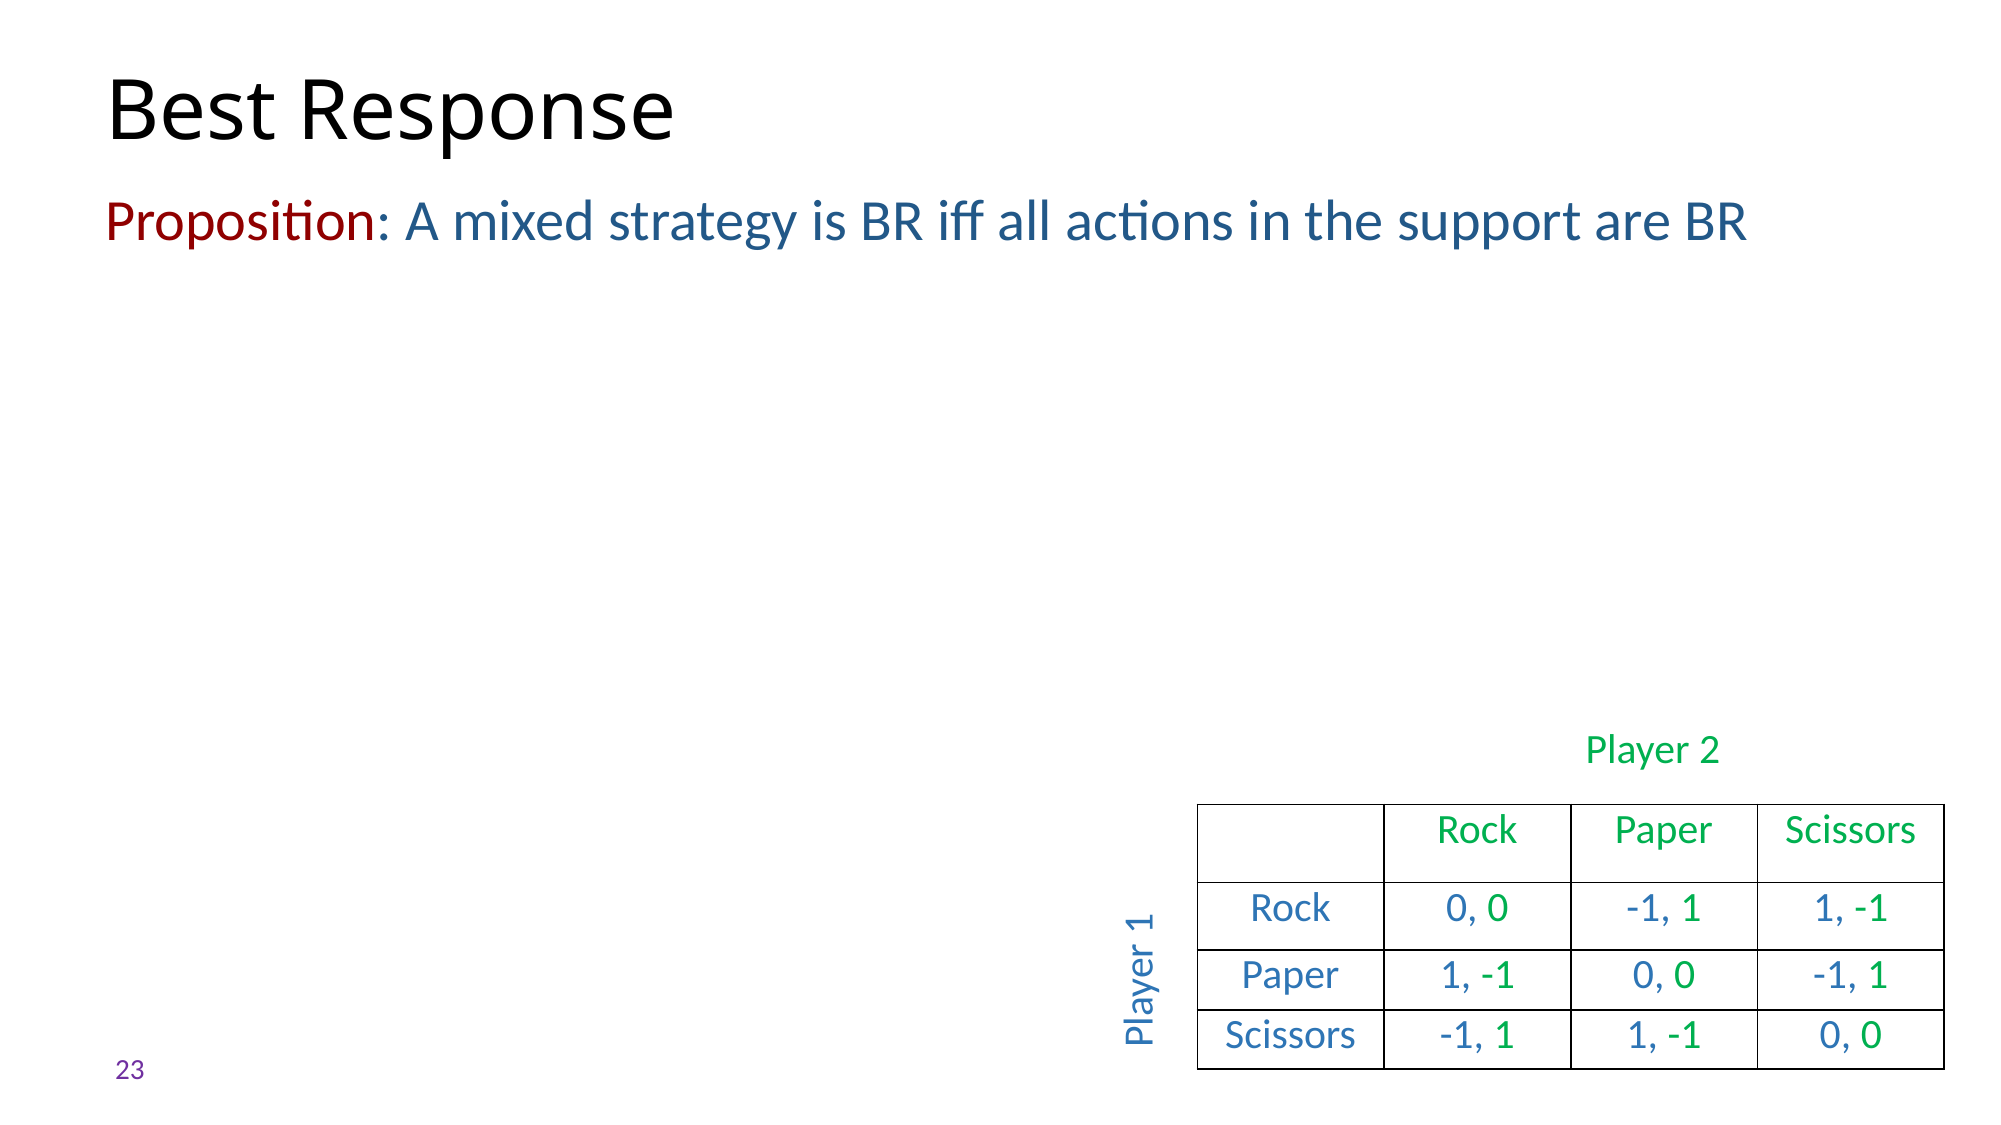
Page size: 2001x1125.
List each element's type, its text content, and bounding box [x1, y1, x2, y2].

list Proposition: A mixed strategy is BR iff all actions in the support are BR [90, 182, 1816, 518]
text_box Player 2 [1570, 714, 1797, 780]
table_cell -1, 1 [1385, 1011, 1570, 1068]
text_box Player 1 [1103, 819, 1169, 1063]
table_cell 1, -1 [1385, 951, 1570, 1009]
table_cell 0, 0 [1572, 951, 1757, 1009]
table_cell 1, -1 [1572, 1011, 1757, 1068]
table_cell 1, -1 [1758, 883, 1943, 949]
table_header Scissors [1758, 805, 1943, 882]
slide_number 23 [100, 1042, 235, 1103]
table_header Rock [1385, 805, 1570, 882]
table_cell -1, 1 [1572, 883, 1757, 949]
title Best Response [90, 60, 1816, 164]
table_cell 0, 0 [1385, 883, 1570, 949]
table_header Paper [1572, 805, 1757, 882]
table_cell 0, 0 [1758, 1011, 1943, 1068]
table_cell -1, 1 [1758, 951, 1943, 1009]
table_cell Scissors [1198, 1011, 1383, 1068]
table_cell Paper [1198, 951, 1383, 1009]
table_header [1198, 805, 1383, 882]
table_cell Rock [1198, 883, 1383, 949]
